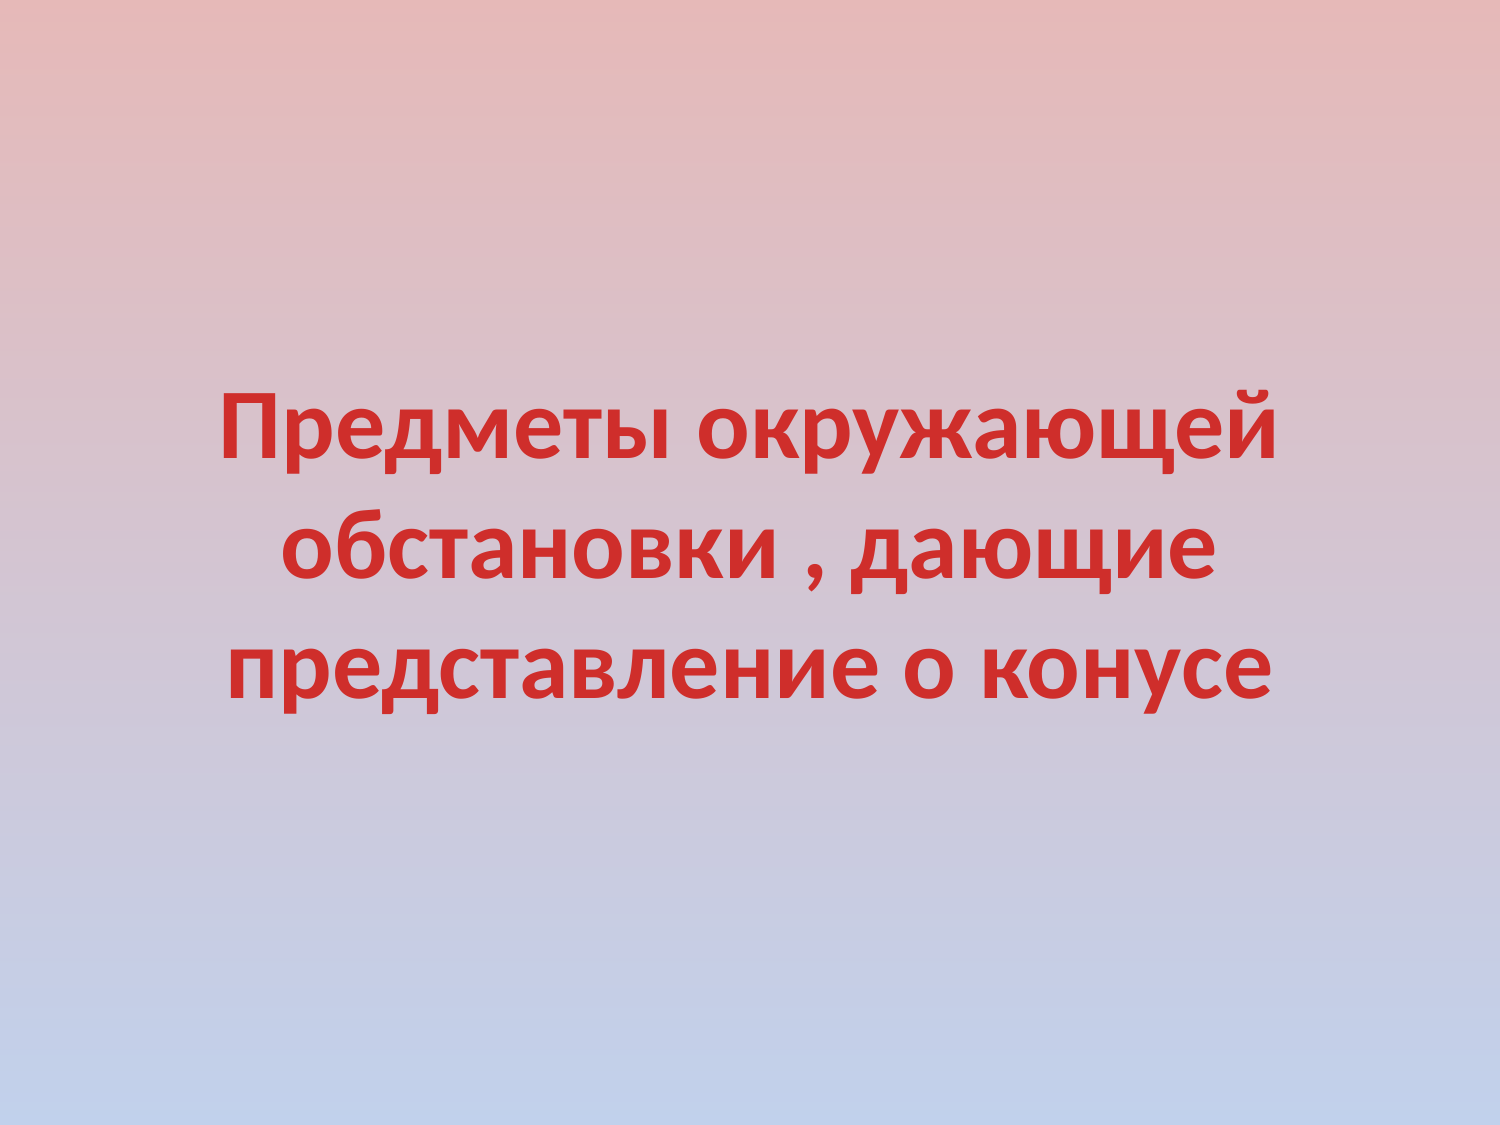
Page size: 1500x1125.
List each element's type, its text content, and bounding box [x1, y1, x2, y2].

text_box Предметы окружающей обстановки , дающие представление о конусе [0, 351, 1500, 727]
